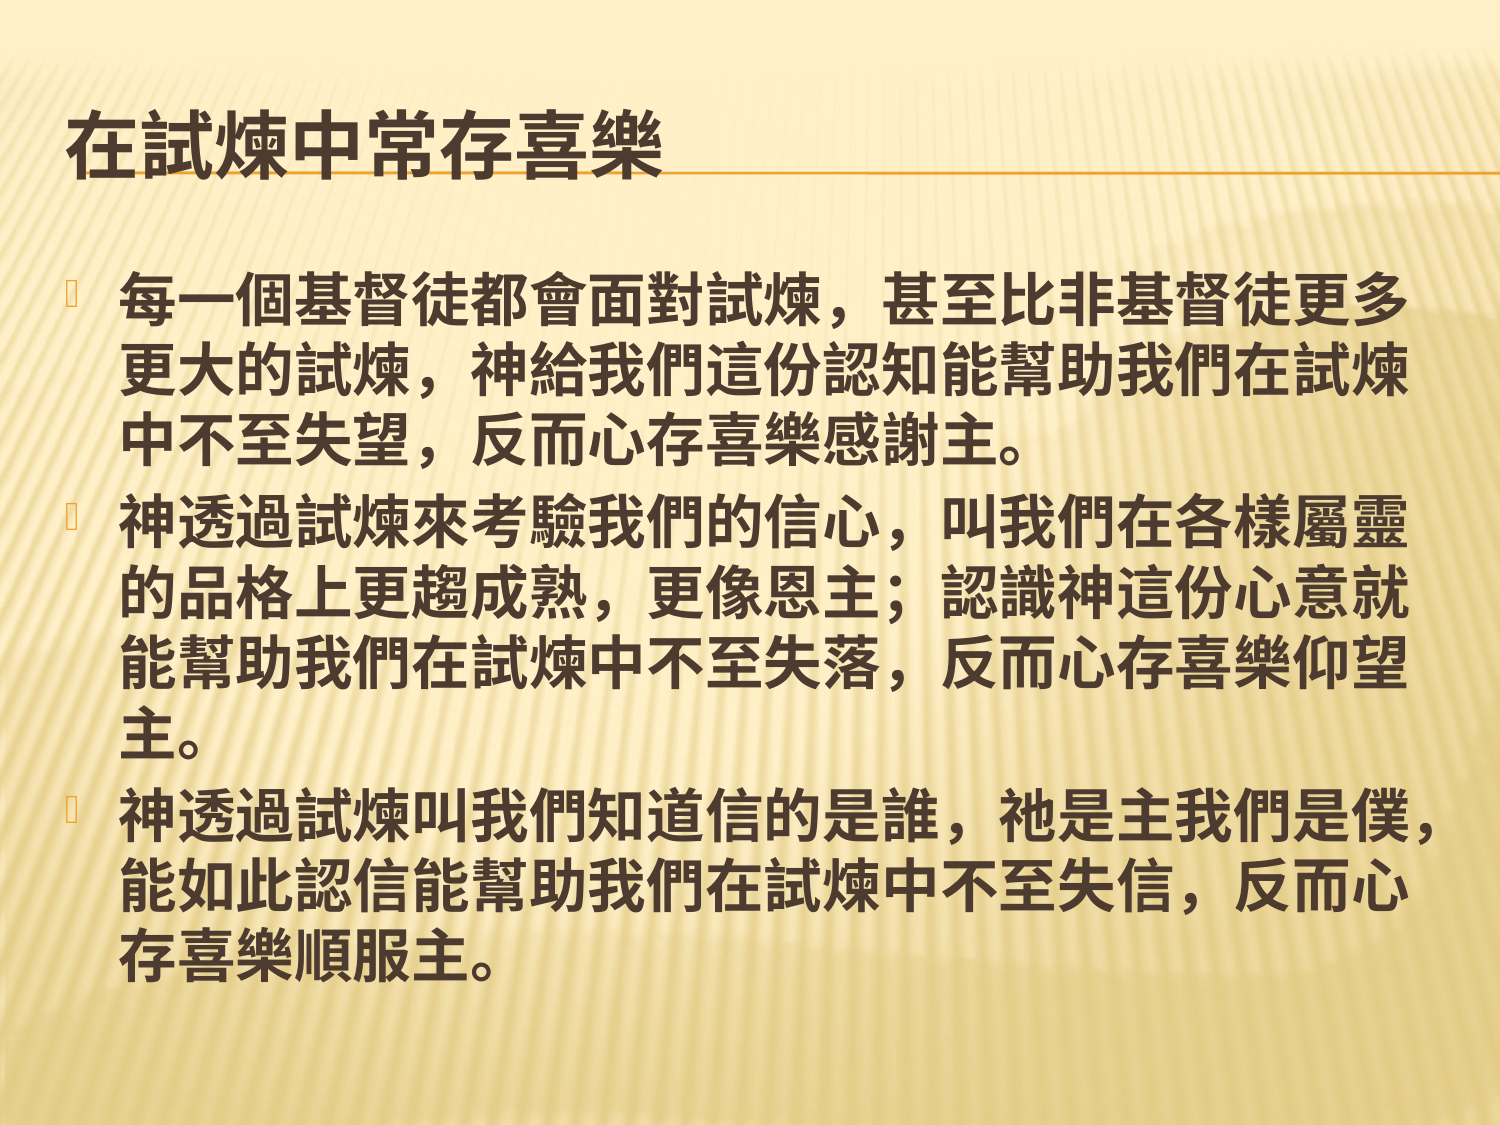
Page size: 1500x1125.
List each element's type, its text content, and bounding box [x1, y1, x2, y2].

title 在試煉中常存喜樂 [50, 75, 1475, 213]
list 每一個基督徒都會面對試煉，甚至比非基督徒更多更大的試煉，神給我們這份認知能幫助我們在試煉中不至失望，反而心存喜樂感謝主。 神透過試煉來考驗我們的信心，叫我們在各樣屬靈的品格上更趨成熟，更像恩主；認識神這份心意就能幫助我們在試煉中不至失落，反而心存喜樂仰望主。 神透過試煉叫我們知道信的是誰，祂是主我們是僕，能如此認信能幫助我們在試煉中不至失信，反而心存喜樂順服主。 [50, 254, 1475, 998]
